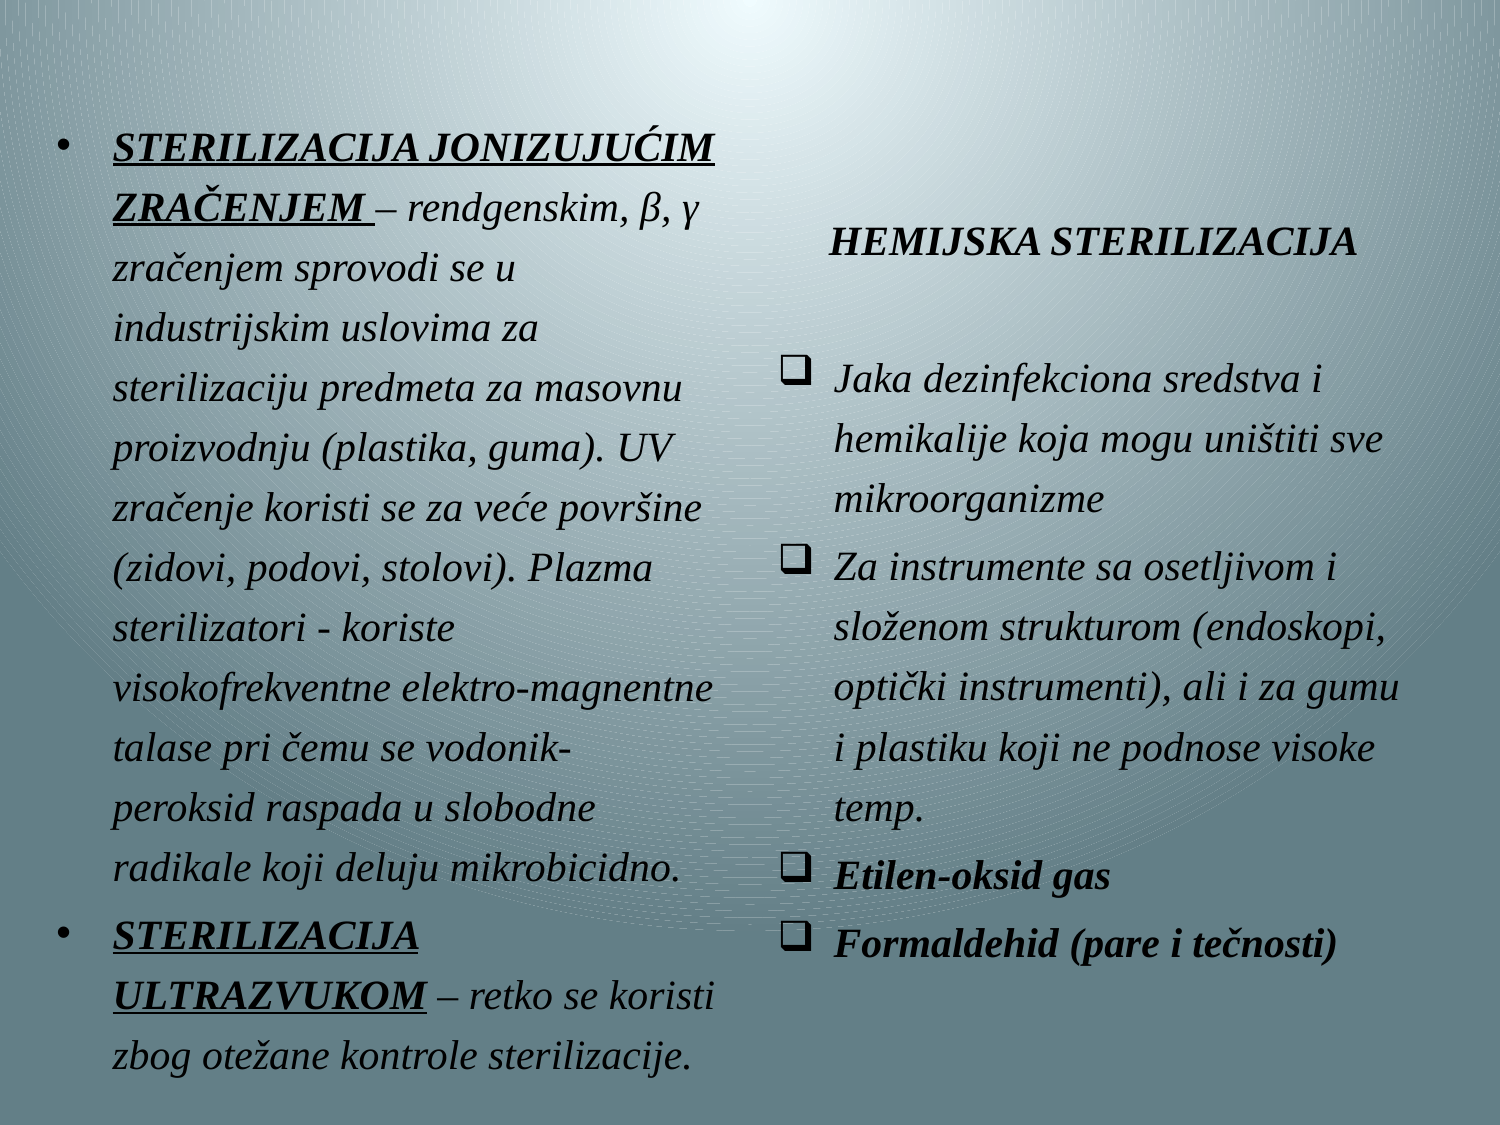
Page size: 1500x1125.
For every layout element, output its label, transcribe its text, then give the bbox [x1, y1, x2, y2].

list STERILIZACIJA JONIZUJUĆIM ZRAČENJEM – rendgenskim, β, γ zračenjem sprovodi se u industrijskim uslovima za sterilizaciju predmeta za masovnu proizvodnju (plastika, guma). UV zračenje koristi se za veće površine (zidovi, podovi, stolovi). Plazma sterilizatori - koriste visokofrekventne elektro-magnentne talase pri čemu se vodonik- peroksid raspada u slobodne radikale koji deluju mikrobicidno. STERILIZACIJA ULTRAZVUKOM – retko se koristi zbog otežane kontrole sterilizacije. [41, 101, 738, 1071]
list HEMIJSKA STERILIZACIJA Jaka dezinfekciona sredstva i hemikalije koja mogu uništiti sve mikroorganizme Za instrumente sa osetljivom i složenom strukturom (endoskopi, optički instrumenti), ali i za gumu i plastiku koji ne podnose visoke temp. Etilen-oksid gas Formaldehid (pare i tečnosti) [762, 196, 1425, 1005]
